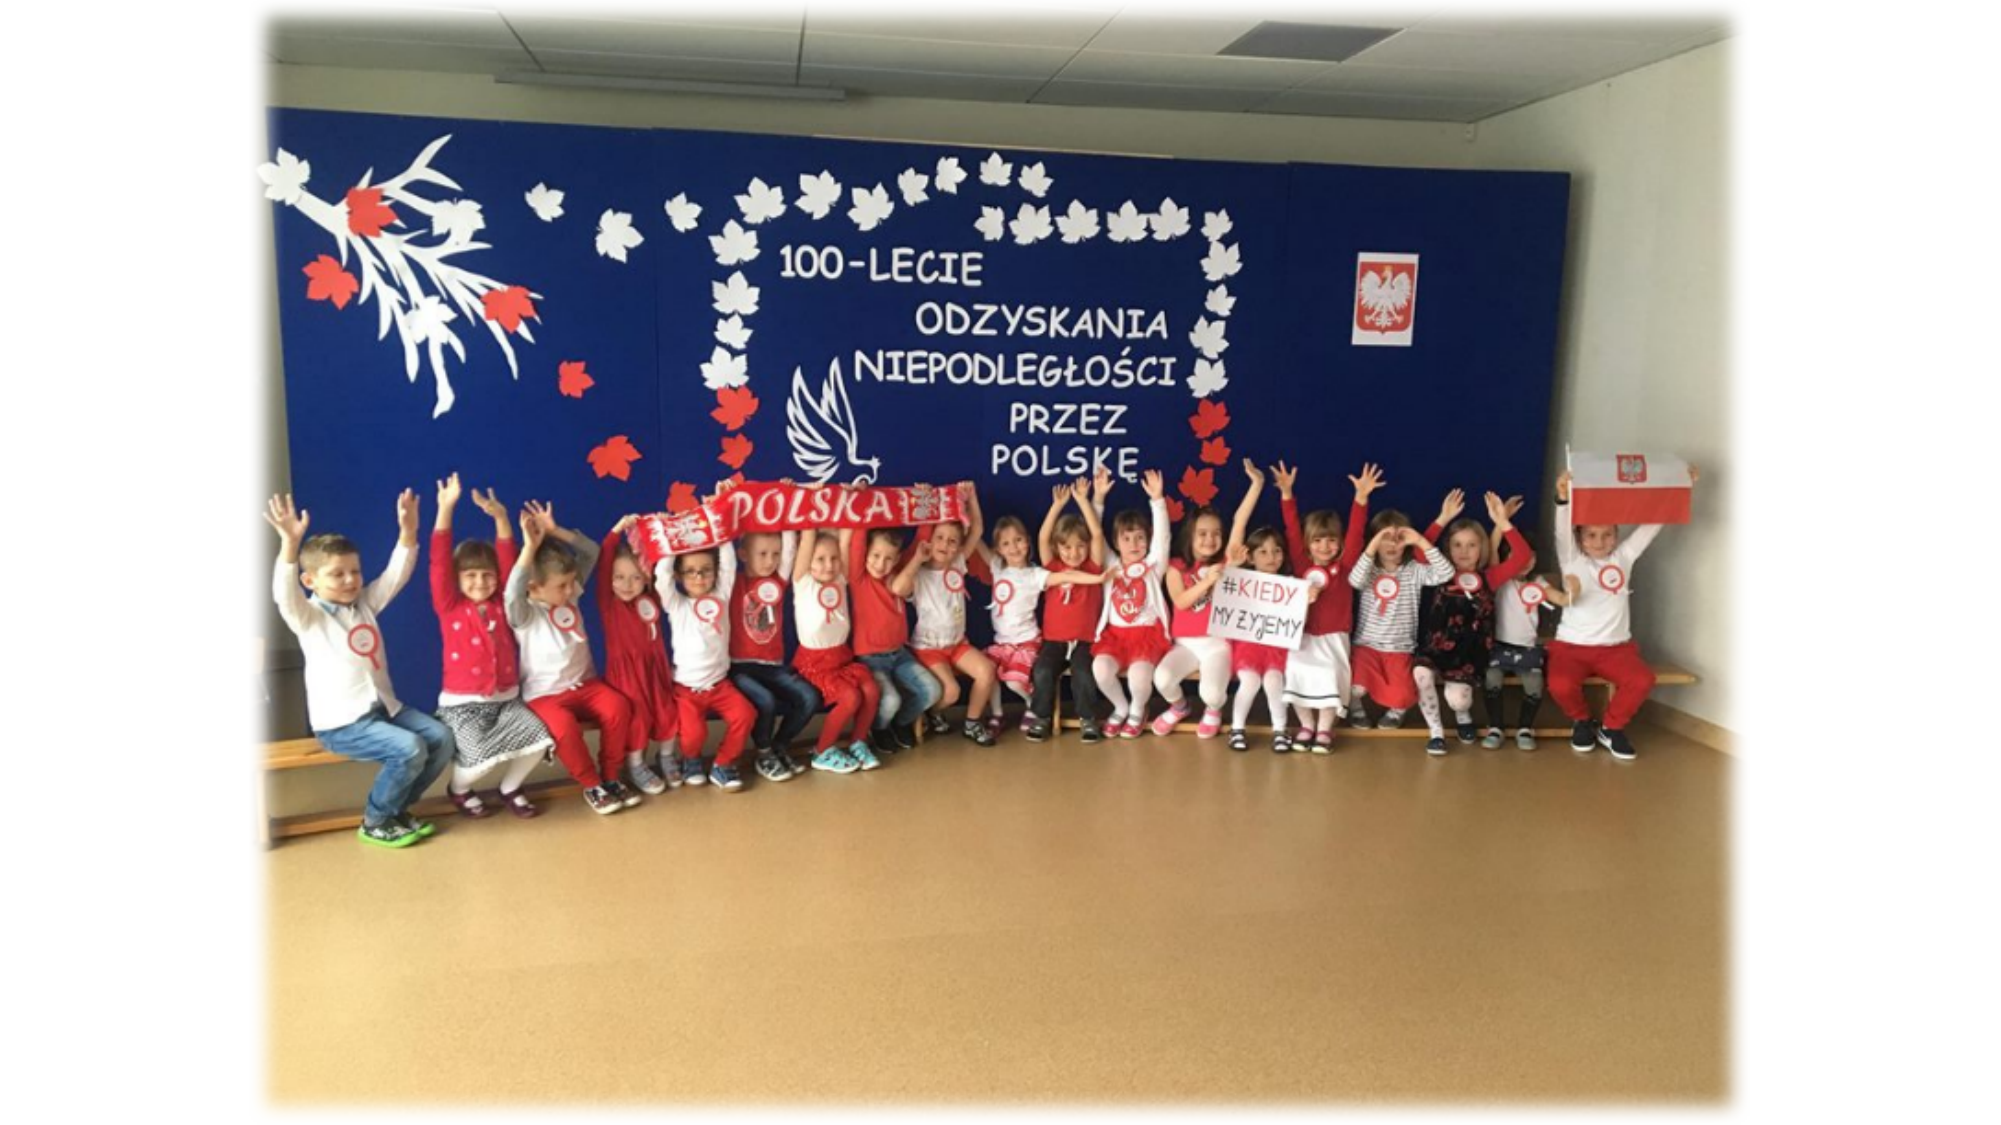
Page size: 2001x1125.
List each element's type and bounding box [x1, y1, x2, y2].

picture [249, 0, 1750, 1125]
